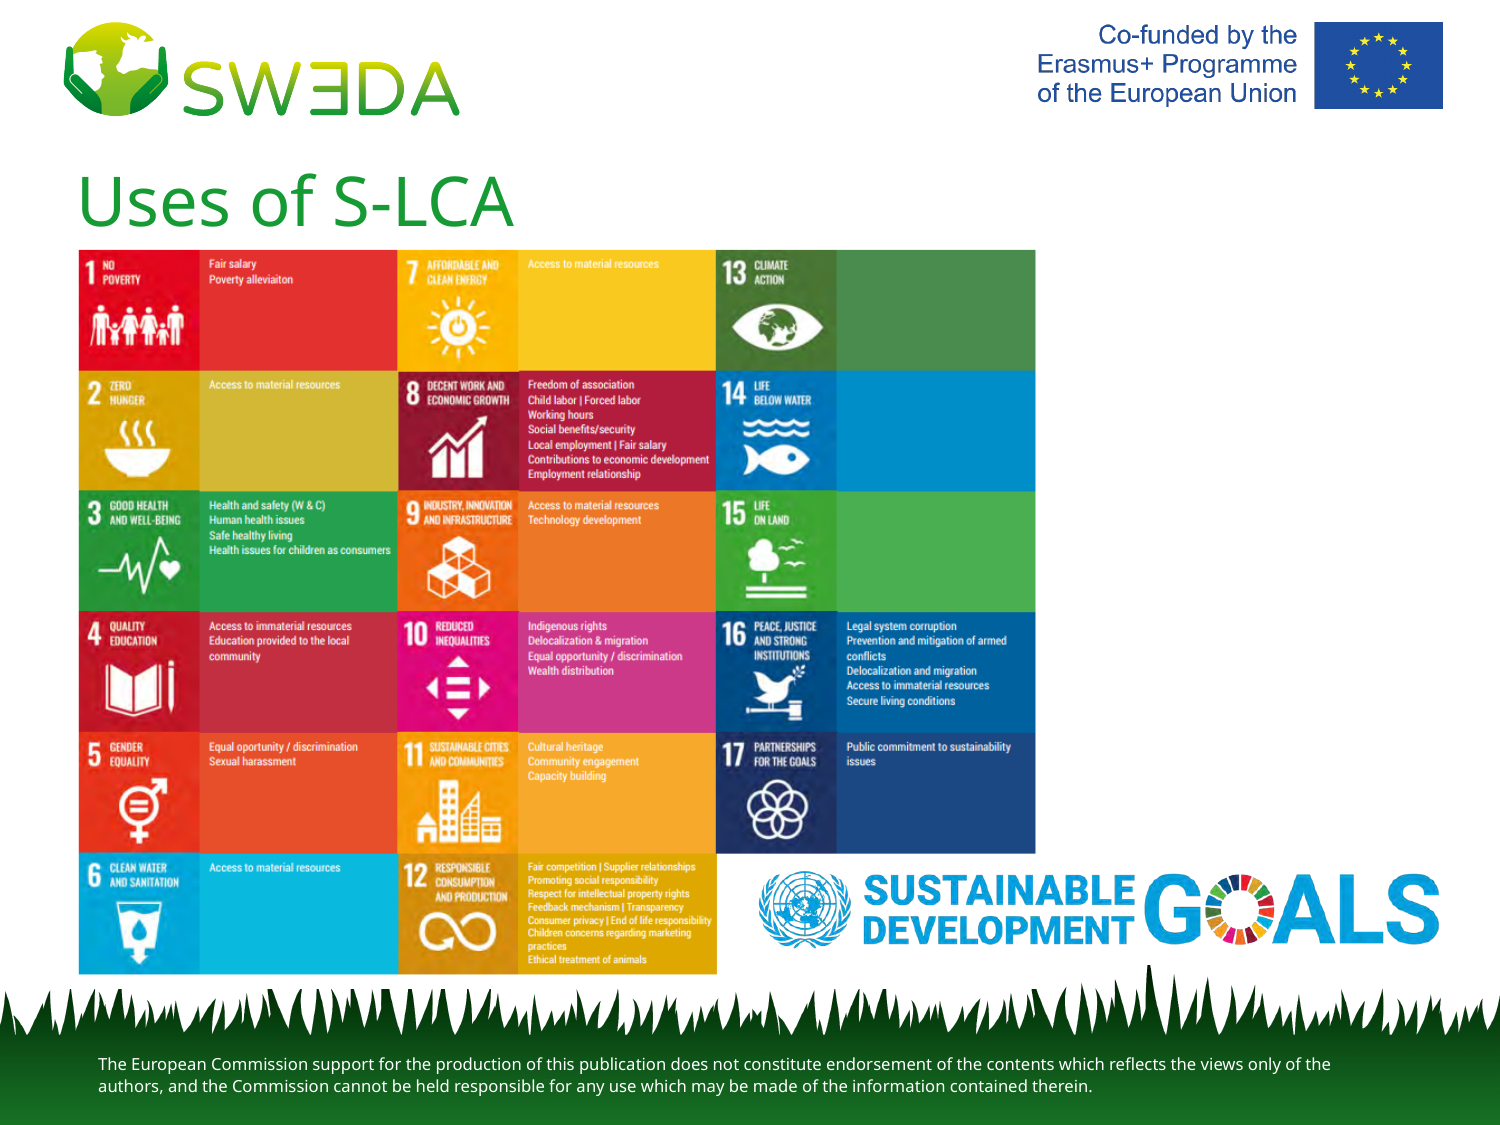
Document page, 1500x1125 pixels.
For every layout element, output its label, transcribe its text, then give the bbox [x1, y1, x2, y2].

picture [50, 19, 462, 118]
picture [0, 238, 1500, 1125]
title Uses of S-LCA [61, 131, 1439, 278]
picture [1038, 22, 1443, 109]
